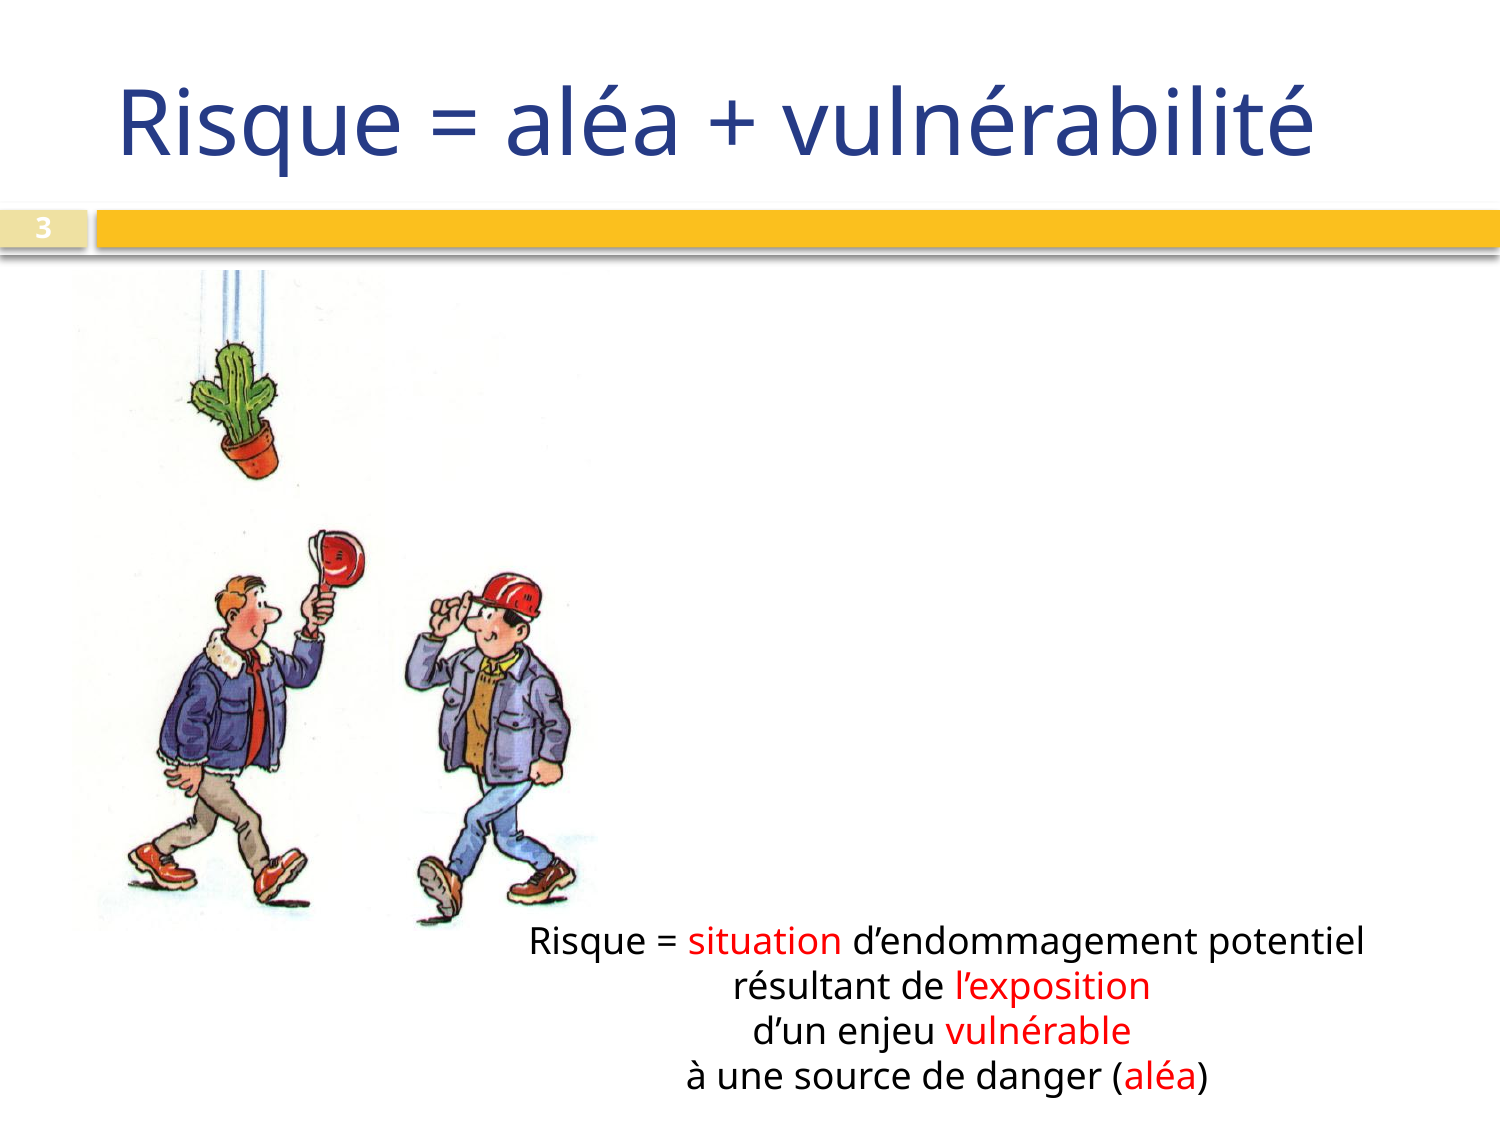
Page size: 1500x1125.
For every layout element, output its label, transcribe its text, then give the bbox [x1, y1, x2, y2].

picture [71, 270, 611, 932]
slide_number 3 [0, 208, 88, 249]
title Risque = aléa + vulnérabilité [100, 37, 1438, 200]
text_box Risque = situation d’endommagement potentiel résultant de l’exposition d’un enjeu vulnérable à une source de danger (aléa) [442, 909, 1452, 1105]
